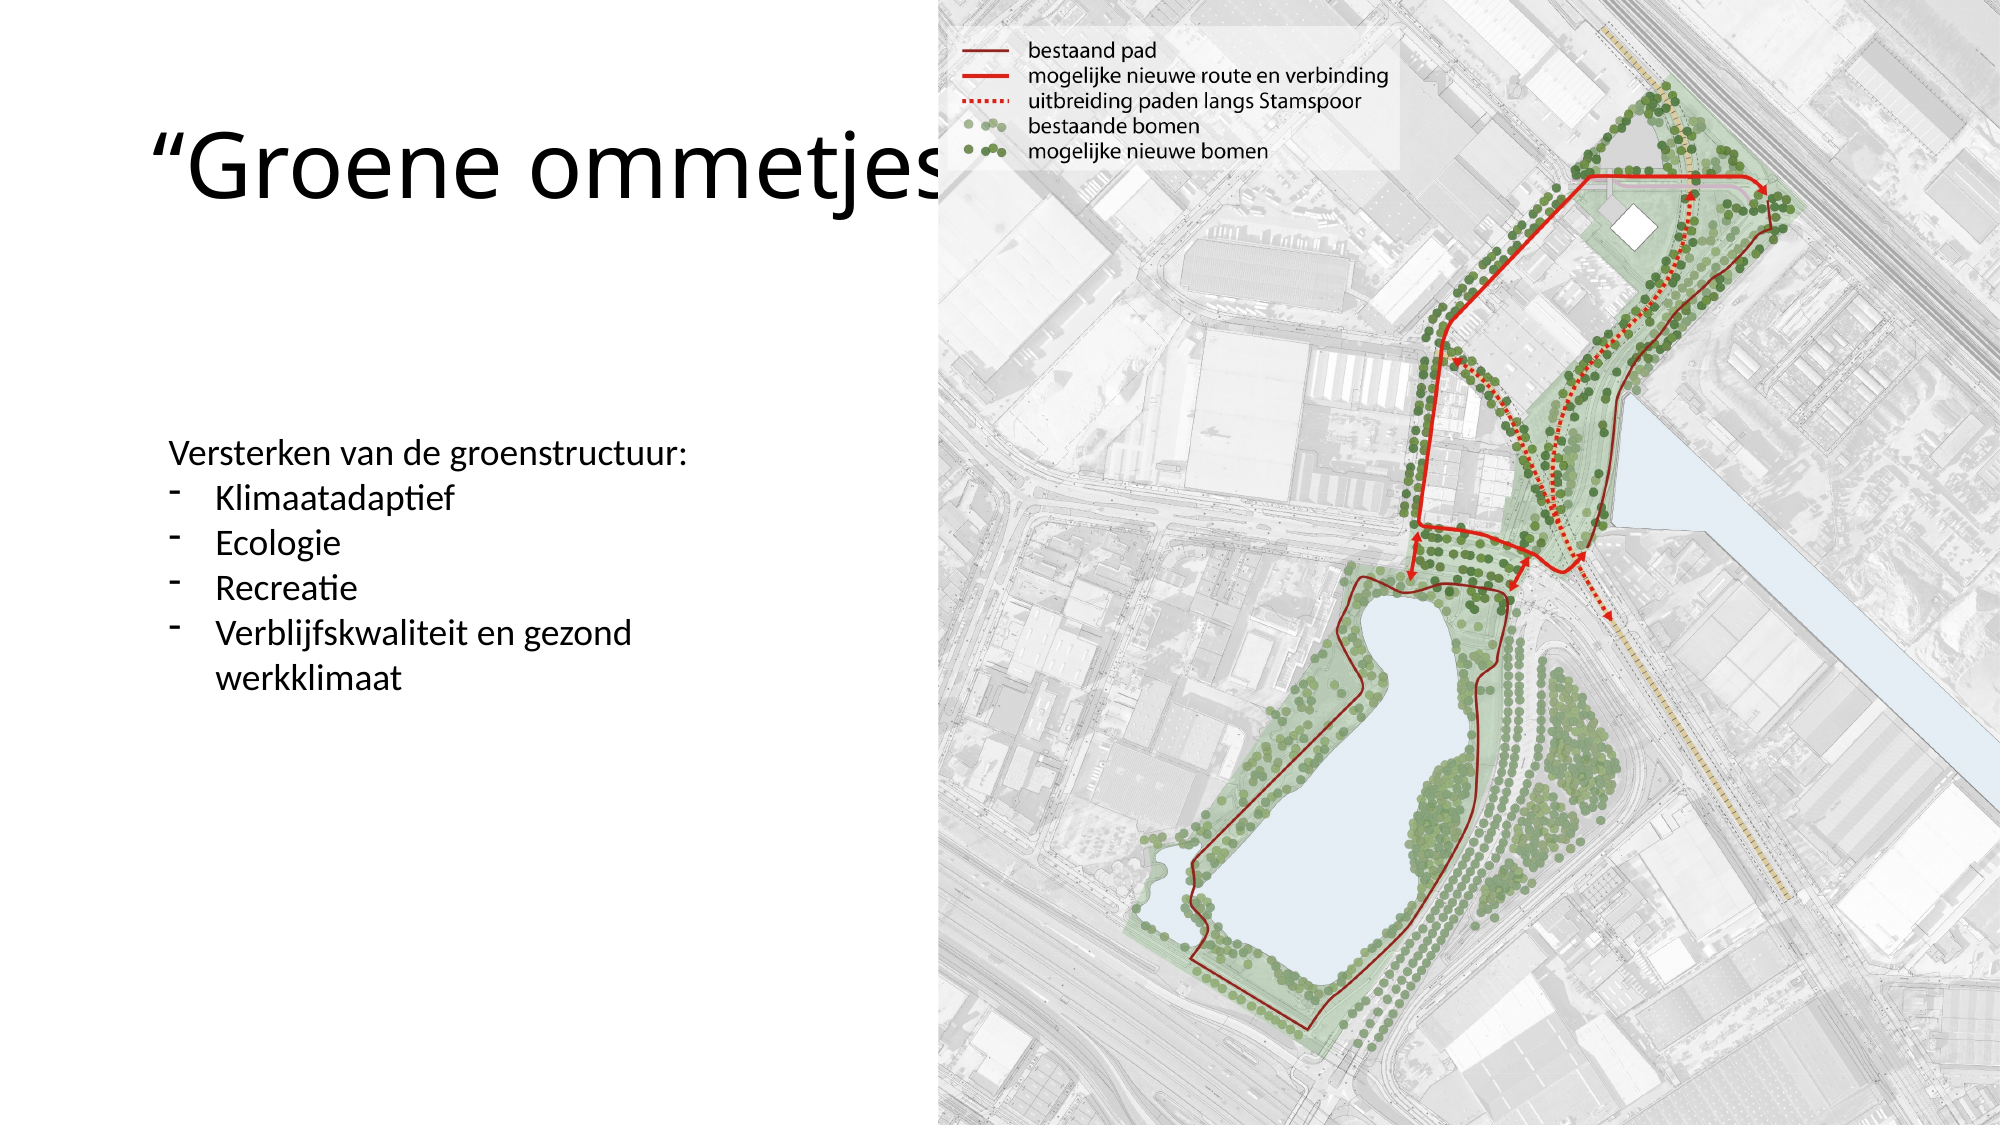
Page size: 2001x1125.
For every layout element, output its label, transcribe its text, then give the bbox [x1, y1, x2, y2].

title “Groene ommetjes” [137, 59, 938, 278]
text_box Versterken van de groenstructuur: Klimaatadaptief Ecologie Recreatie Verblijfskwaliteit en gezond werkklimaat [153, 420, 843, 751]
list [938, 0, 2000, 1125]
